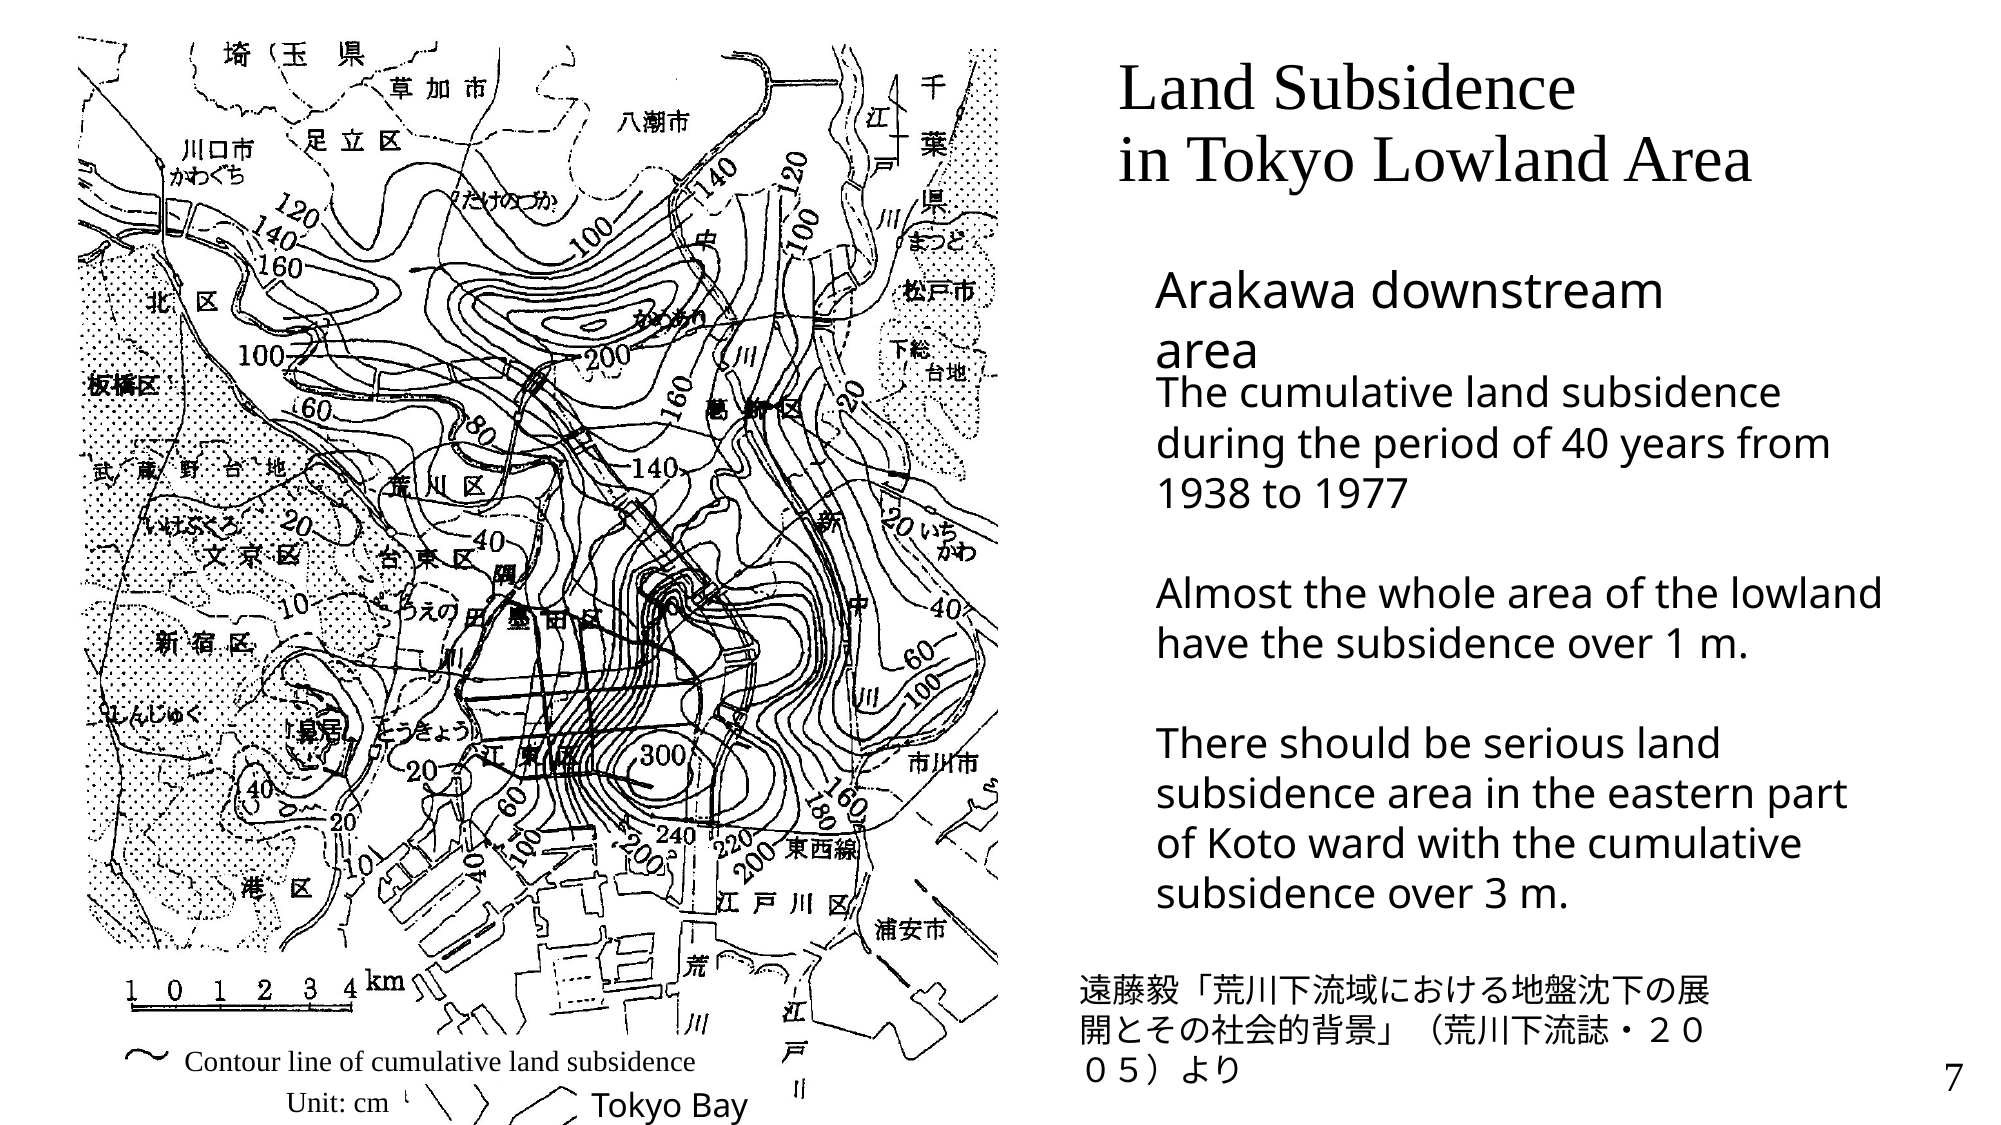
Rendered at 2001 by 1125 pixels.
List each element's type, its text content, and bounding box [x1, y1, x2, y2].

text_box 遠藤毅「荒川下流域における地盤沈下の展開とその社会的背景」（荒川下流誌・２００５）より [1064, 961, 1756, 1097]
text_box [71, 0, 998, 1125]
text_box 7 [1928, 1042, 1988, 1108]
text_box The cumulative land subsidence during the period of 40 years from 1938 to 1977 Almost the whole area of the lowland have the subsidence over 1 m. There should be serious land subsidence area in the eastern part of Koto ward with the cumulative subsidence over 3 m. [1141, 358, 1908, 924]
title Land Subsidence in Tokyo Lowland Area [1103, 65, 1908, 184]
text_box Arakawa downstream area [1141, 250, 1777, 358]
